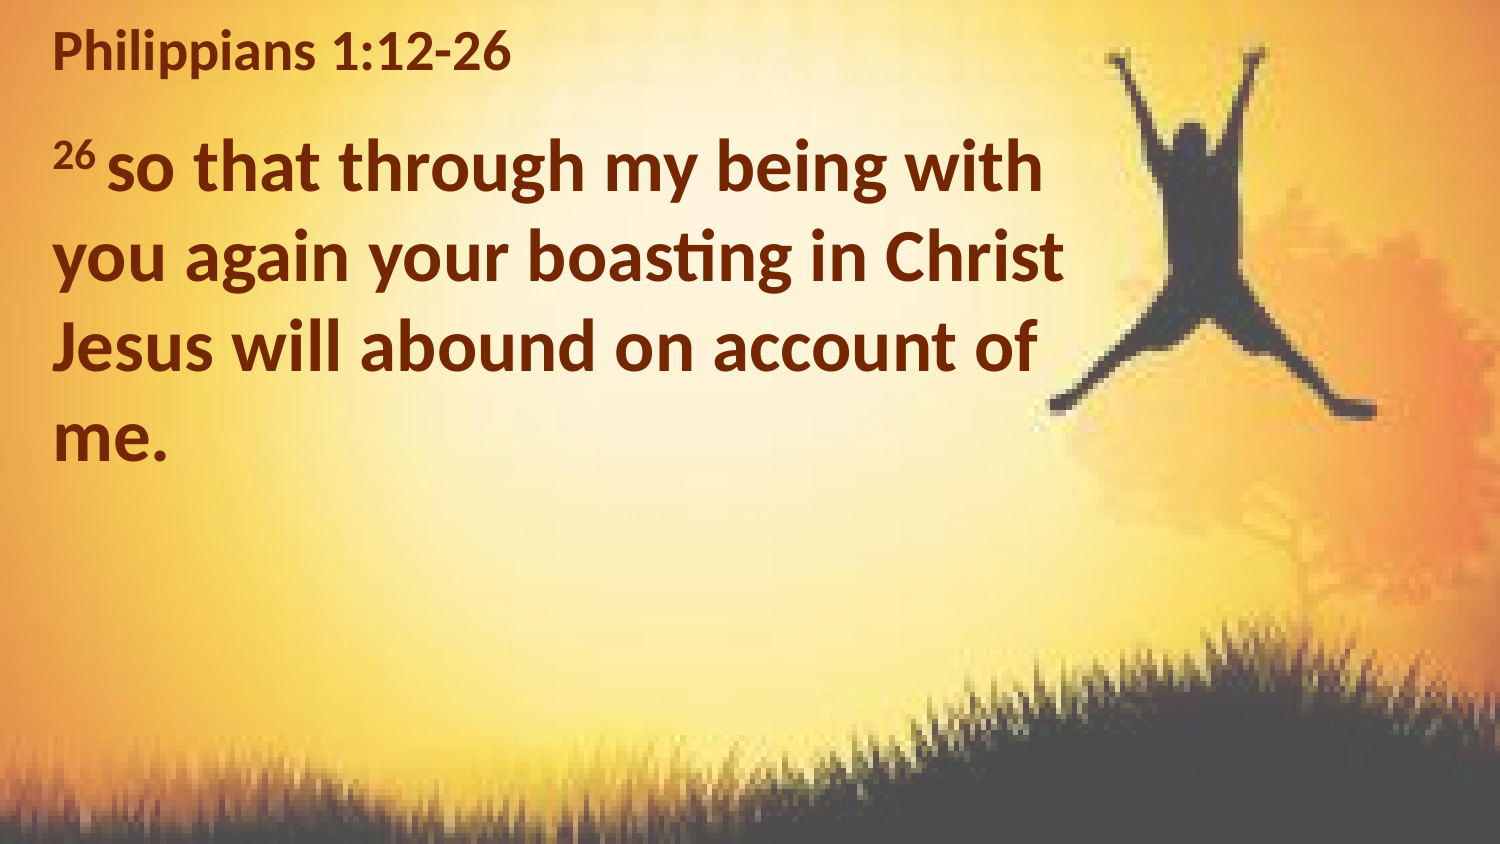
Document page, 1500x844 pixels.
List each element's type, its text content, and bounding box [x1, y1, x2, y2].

text_box 26 so that through my being with you again your boasting in Christ Jesus will abound on account of me. [37, 109, 1160, 485]
text_box Philippians 1:12-26 [37, 4, 538, 90]
